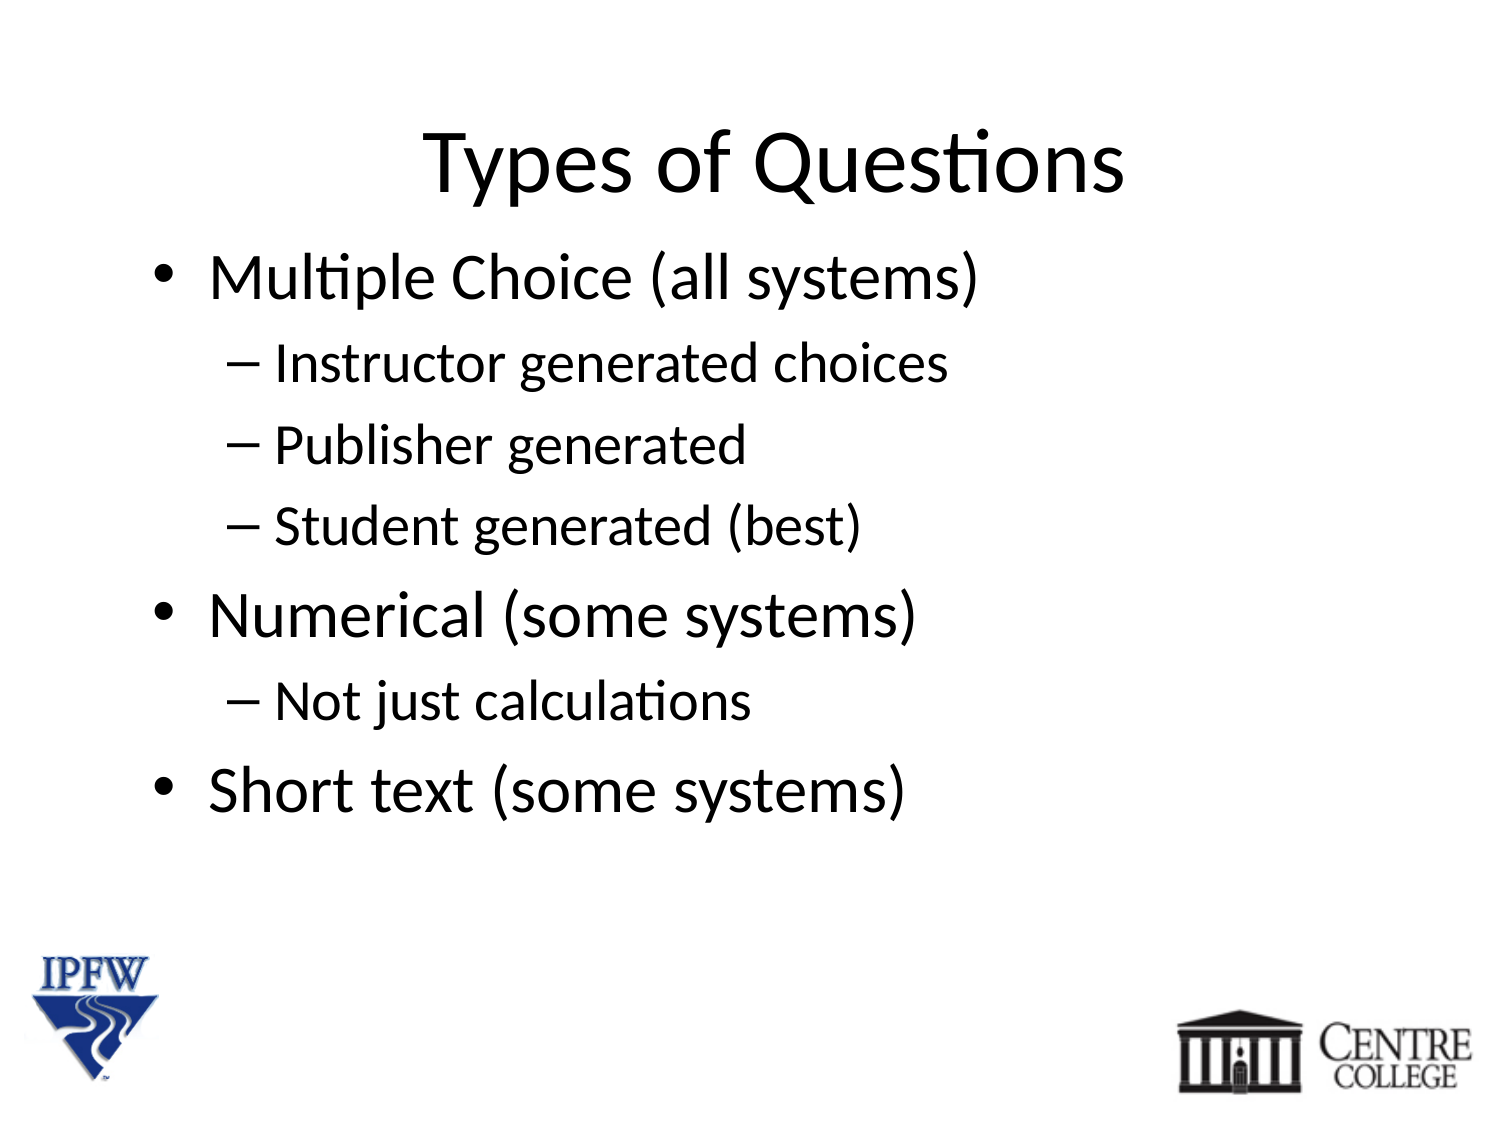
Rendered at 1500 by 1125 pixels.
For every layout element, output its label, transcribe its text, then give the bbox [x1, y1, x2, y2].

list Multiple Choice (all systems) Instructor generated choices Publisher generated Student generated (best) Numerical (some systems) Not just calculations Short text (some systems) [137, 224, 1413, 900]
picture [1162, 999, 1484, 1102]
title Types of Questions [137, 62, 1413, 224]
picture [24, 949, 159, 1098]
